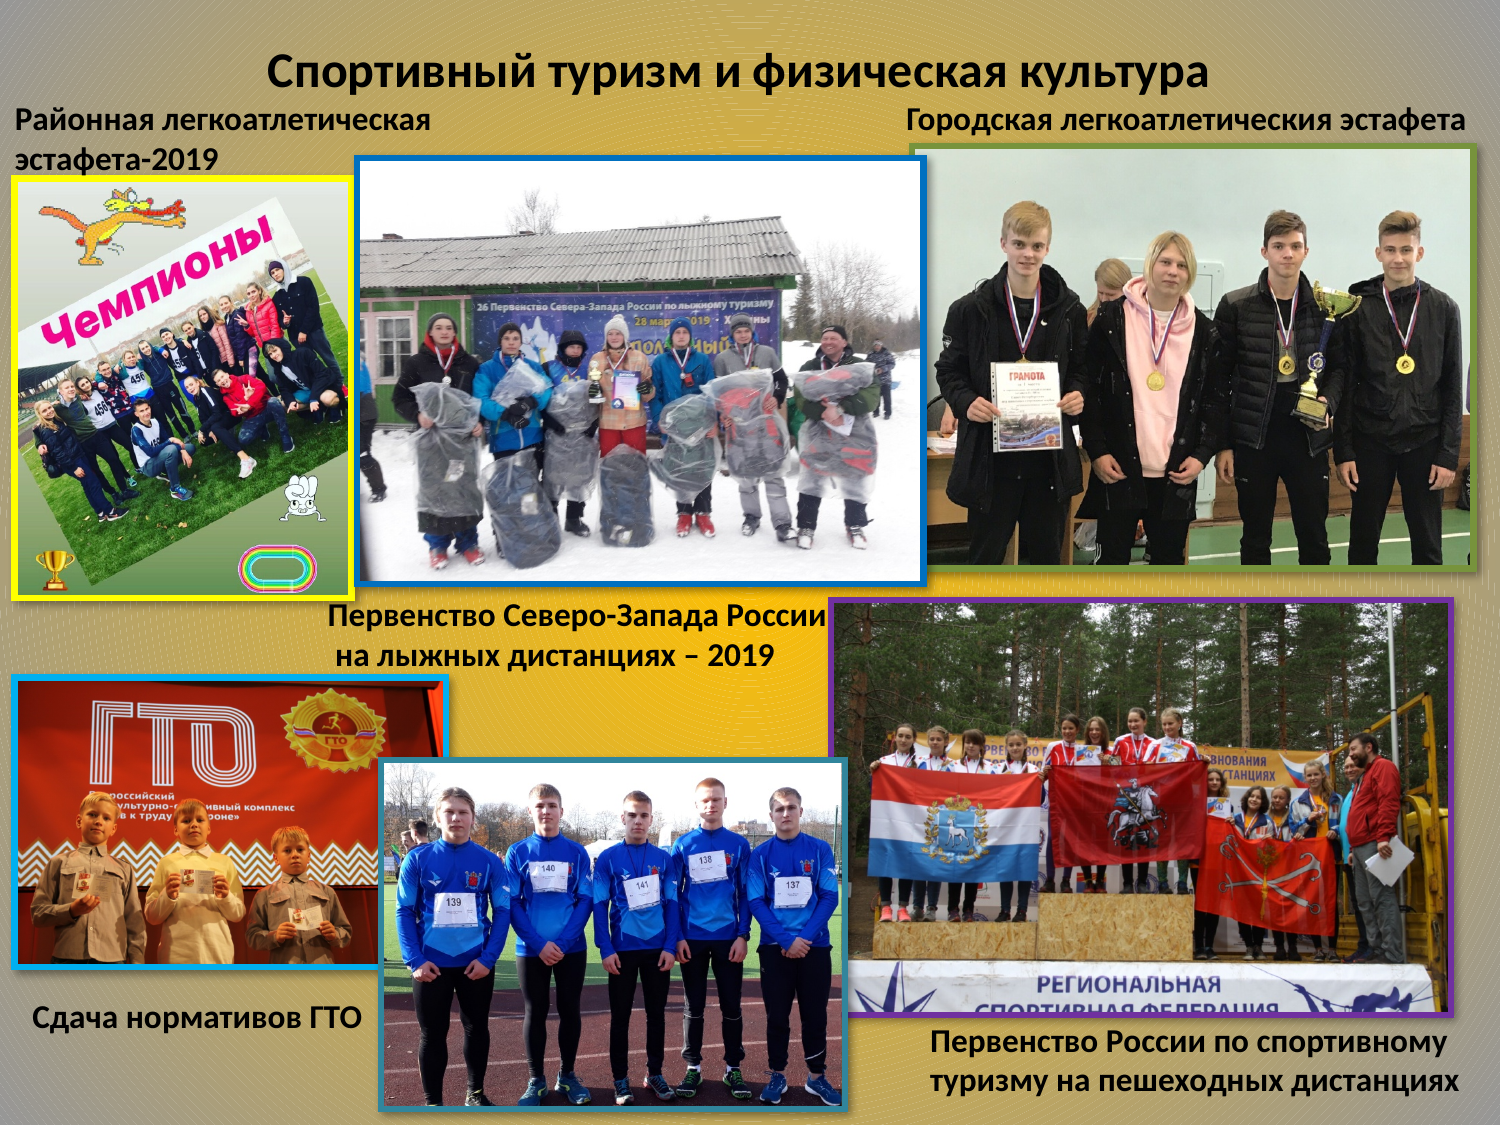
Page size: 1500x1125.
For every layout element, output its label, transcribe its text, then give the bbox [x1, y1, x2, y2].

text_box Городская легкоатлетическия эстафета [891, 89, 1500, 145]
picture [359, 160, 921, 582]
text_box Сдача нормативов ГТО [17, 987, 378, 1043]
text_box Районная легкоатлетическая эстафета-2019 [0, 89, 467, 185]
text_box Первенство Северо-Запада России на лыжных дистанциях – 2019 [312, 586, 963, 681]
title Спортивный туризм и физическая культура [53, 45, 1425, 90]
text_box Первенство России по спортивному туризму на пешеходных дистанциях [915, 1011, 1500, 1106]
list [915, 148, 1471, 566]
picture [19, 602, 1448, 1107]
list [17, 181, 349, 595]
